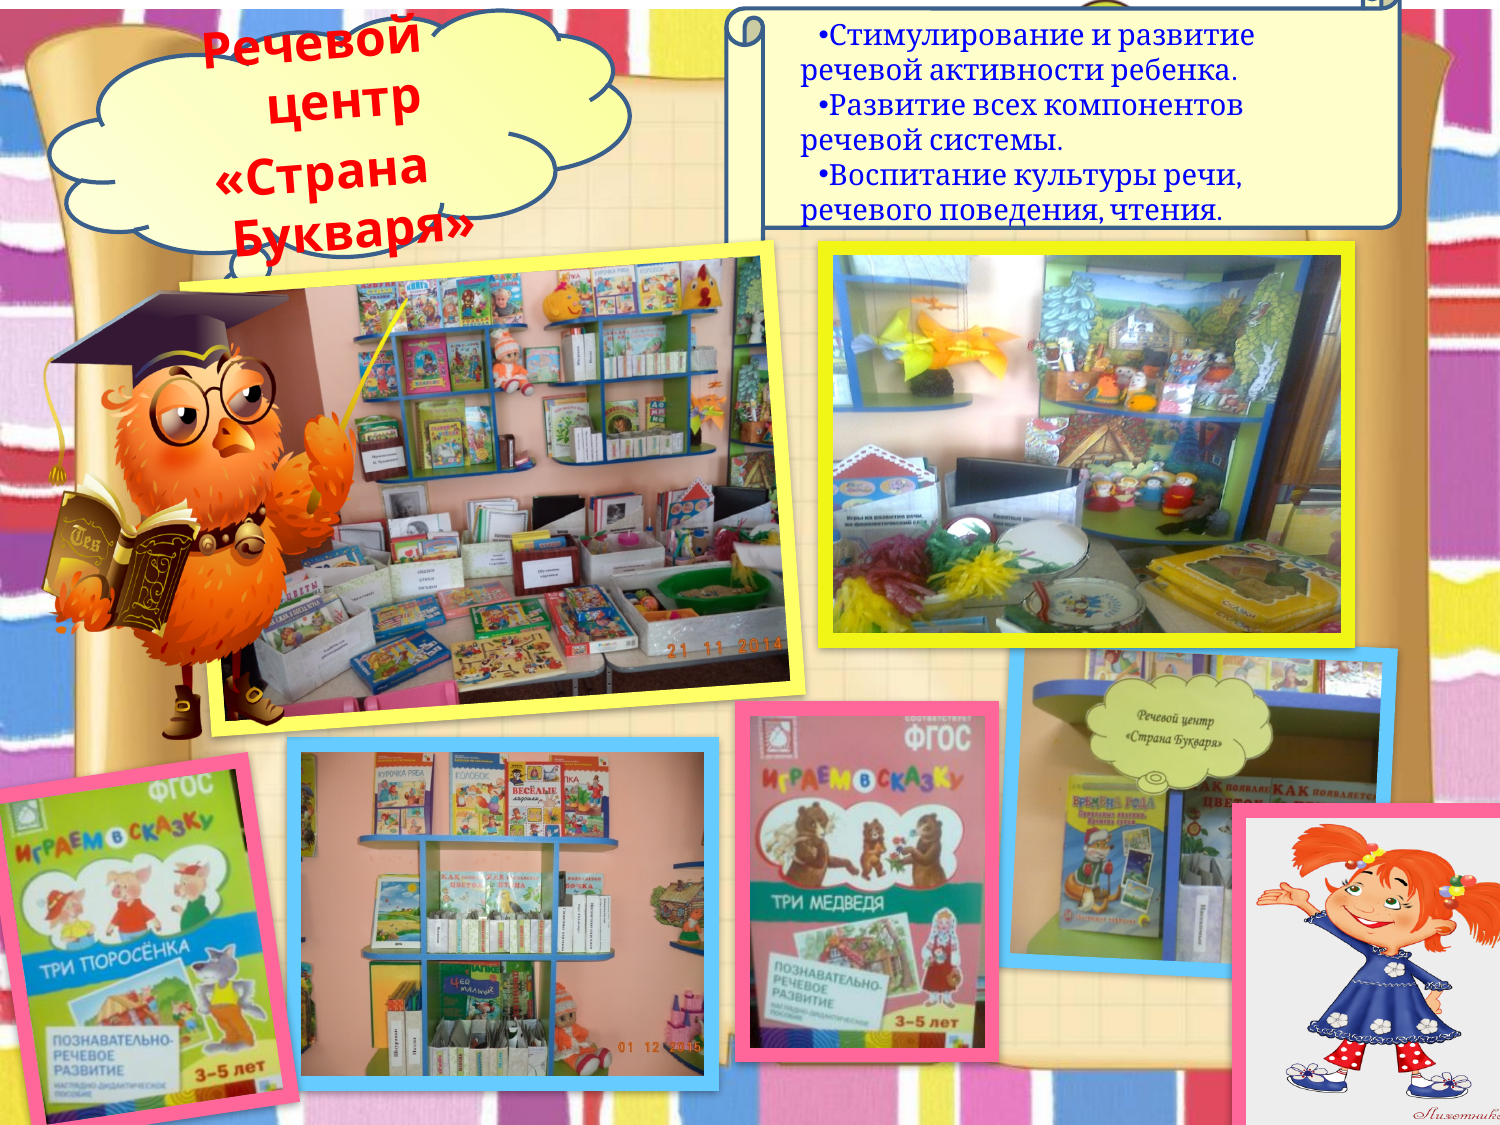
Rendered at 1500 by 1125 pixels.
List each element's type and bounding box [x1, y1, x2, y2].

picture [20, 784, 261, 1110]
picture [300, 751, 705, 1077]
picture [832, 255, 1341, 634]
picture [749, 715, 985, 1048]
list [0, 9, 1500, 1125]
picture [1402, 0, 1500, 9]
picture [41, 274, 777, 740]
picture [1016, 653, 1500, 1125]
picture [0, 0, 1360, 9]
text_box [739, 0, 1402, 7]
